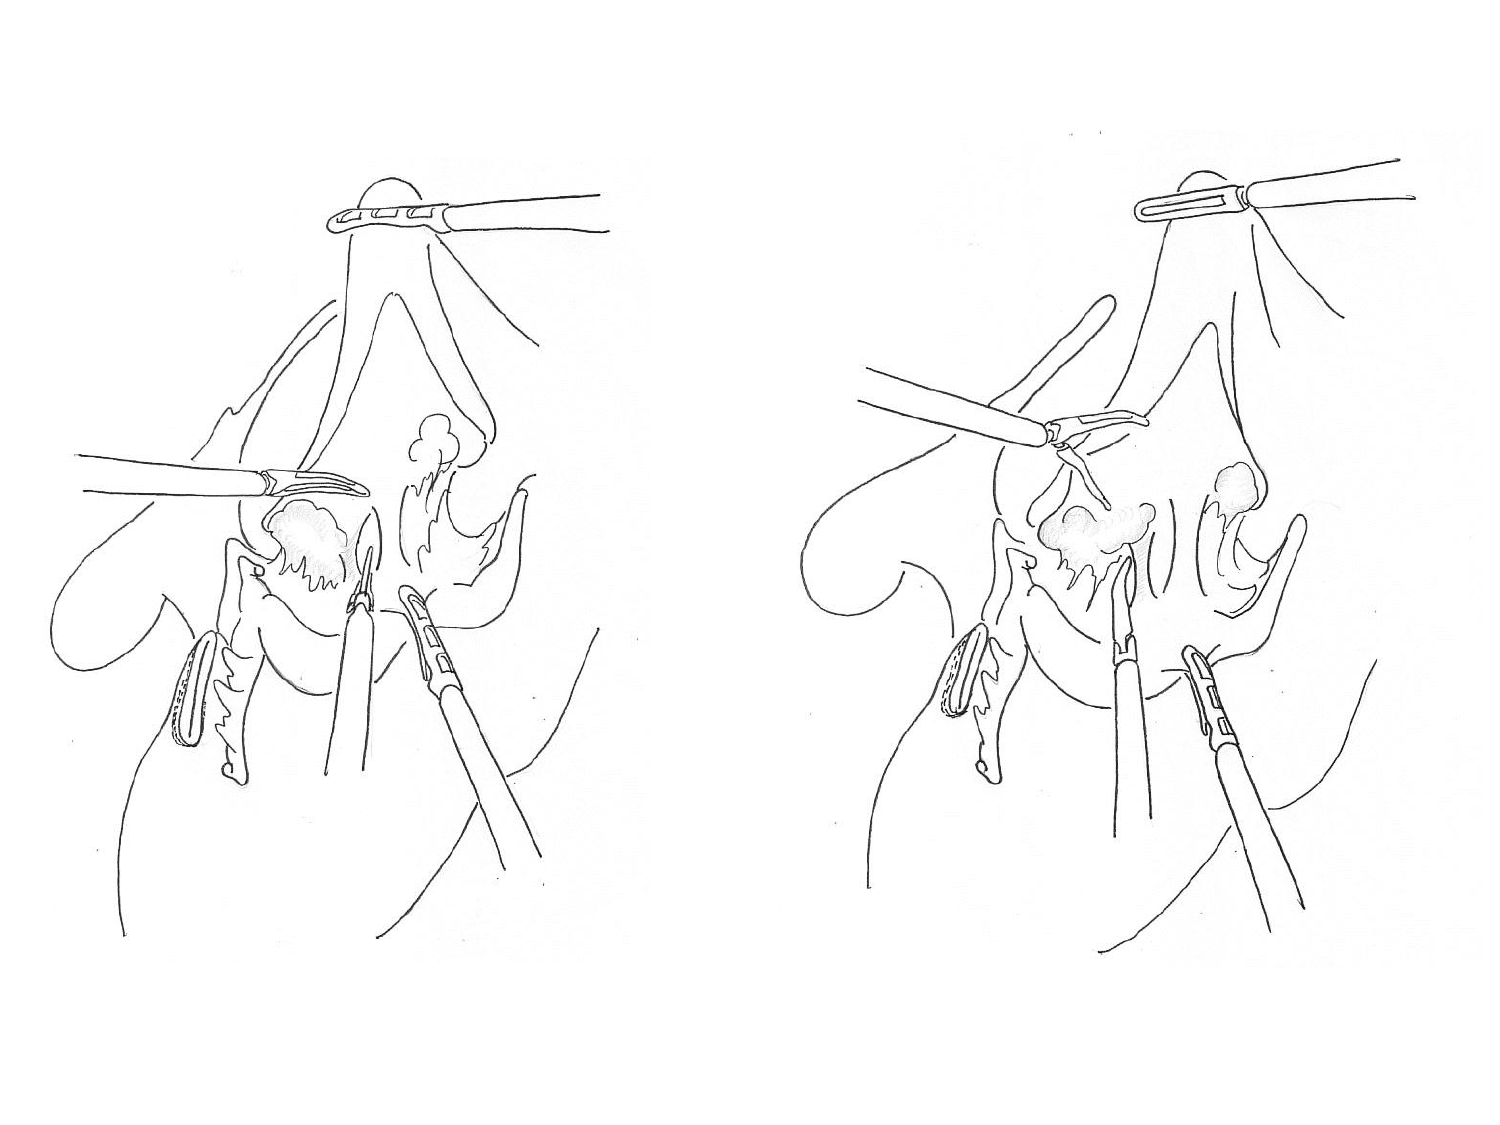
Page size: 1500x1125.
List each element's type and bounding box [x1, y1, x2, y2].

picture [777, 130, 1483, 969]
picture [41, 157, 651, 963]
